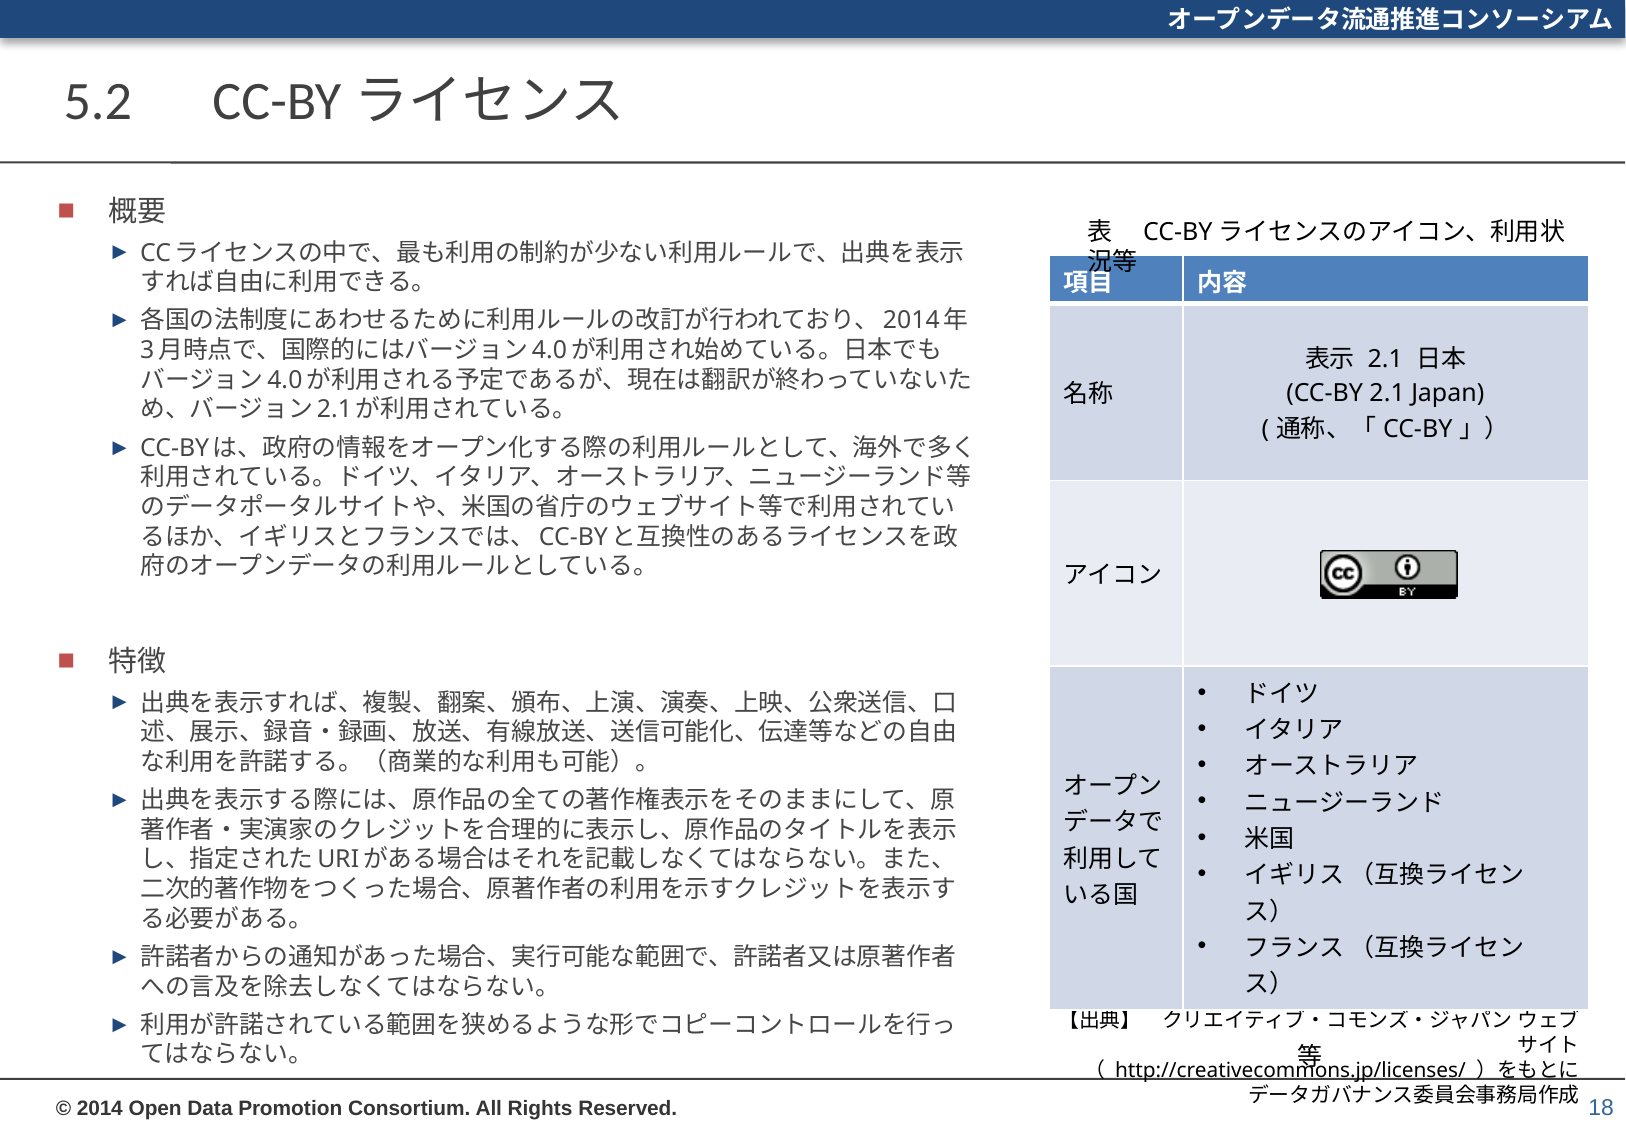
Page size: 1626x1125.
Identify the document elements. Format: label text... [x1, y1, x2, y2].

list 概要 CCライセンスの中で、最も利用の制約が少ない利用ルールで、出典を表示すれば自由に利用できる。 各国の法制度にあわせるために利用ルールの改訂が行われており、2014年3月時点で、国際的にはバージョン4.0が利用され始めている。日本でもバージョン4.0が利用される予定であるが、現在は翻訳が終わっていないため、バージョン2.1が利用されている。 CC-BYは、政府の情報をオープン化する際の利用ルールとして、海外で多く利用されている。ドイツ、イタリア、オーストラリア、ニュージーランド等のデータポータルサイトや、米国の省庁のウェブサイト等で利用されているほか、イギリスとフランスでは、CC-BYと互換性のあるライセンスを政府のオープンデータの利用ルールとしている。 特徴 出典を表示すれば、複製、翻案、頒布、上演、演奏、上映、公衆送信、口述、展示、録音・録画、放送、有線放送、送信可能化、伝達等などの自由な利用を許諾する。（商業的な利用も可能）。 出典を表示する際には、原作品の全ての著作権表示をそのままにして、原著作者・実演家のクレジットを合理的に表示し、原作品のタイトルを表示し、指定されたURIがある場合はそれを記載しなくてはならない。また、二次的著作物をつくった場合、原著作者の利用を示すクレジットを表示する必要がある。 許諾者からの通知があった場合、実行可能な範囲で、許諾者又は原著作者への言及を除去しなくてはならない。 利用が許諾されている範囲を狭めるような形でコピーコントロールを行ってはならない。 [57, 187, 979, 1083]
table_cell [1184, 481, 1588, 665]
table_cell ドイツ イタリア オーストラリア ニュージーランド 米国 イギリス （互換ライセンス） フランス （互換ライセンス） 等 [1184, 667, 1588, 1009]
table_header 内容 [1184, 256, 1588, 301]
text_box 表 CC-BYライセンスのアイコン、利用状況等 [1072, 208, 1593, 248]
table_cell オープンデータで利用している国 [1050, 667, 1182, 1009]
text_box [71, 168, 1430, 1089]
text_box 【出典】 クリエイティブ・コモンズ・ジャパン ウェブサイト （ http://creativecommons.jp/licenses/ ）をもとに データガバナンス委員会事務局作成 [1036, 999, 1595, 1115]
table_cell 名称 [1050, 306, 1182, 480]
slide_number 18 [1557, 1082, 1625, 1125]
title 5.2 CC-BYライセンス [63, 49, 1563, 146]
table_cell アイコン [1050, 481, 1182, 665]
table_header 項目 [1050, 256, 1182, 301]
table_cell 表示 2.1 日本 (CC-BY 2.1 Japan) (通称、「CC-BY」） [1184, 306, 1588, 480]
picture [1320, 550, 1459, 600]
